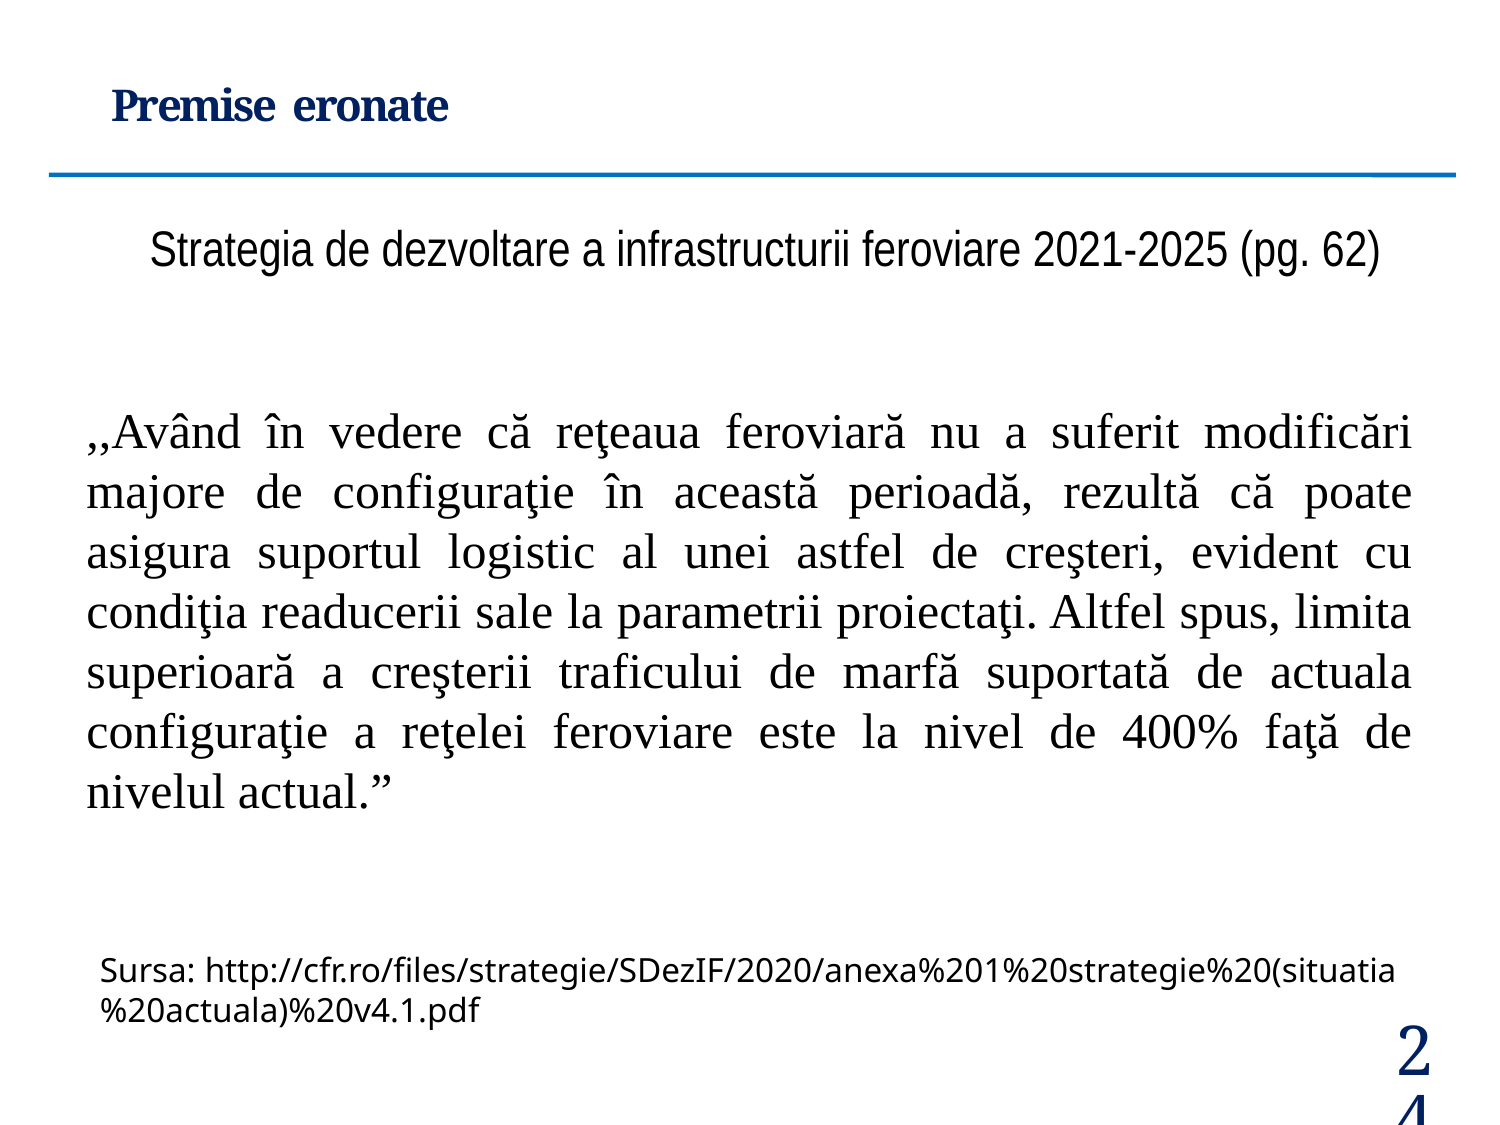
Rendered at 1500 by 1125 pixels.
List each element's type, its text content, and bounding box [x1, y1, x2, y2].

text_box Sursa: http://cfr.ro/files/strategie/SDezIF/2020/anexa%201%20strategie%20(situatia%20actuala)%20v4.1.pdf [85, 941, 1486, 1037]
text_box Strategia de dezvoltare a infrastructurii feroviare 2021-2025 (pg. 62) [85, 209, 1448, 284]
text_box ,,Având în vedere că reţeaua feroviară nu a suferit modificări majore de configuraţie în această perioadă, rezultă că poate asigura suportul logistic al unei astfel de creşteri, evident cu condiţia readucerii sale la parametrii proiectaţi. Altfel spus, limita superioară a creşterii traficului de marfă suportată de actuala configuraţie a reţelei feroviare este la nivel de 400% faţă de nivelul actual.” [71, 390, 1429, 826]
text_box <number> [1380, 1042, 1486, 1109]
text_box Premise eronate [96, 68, 1390, 146]
